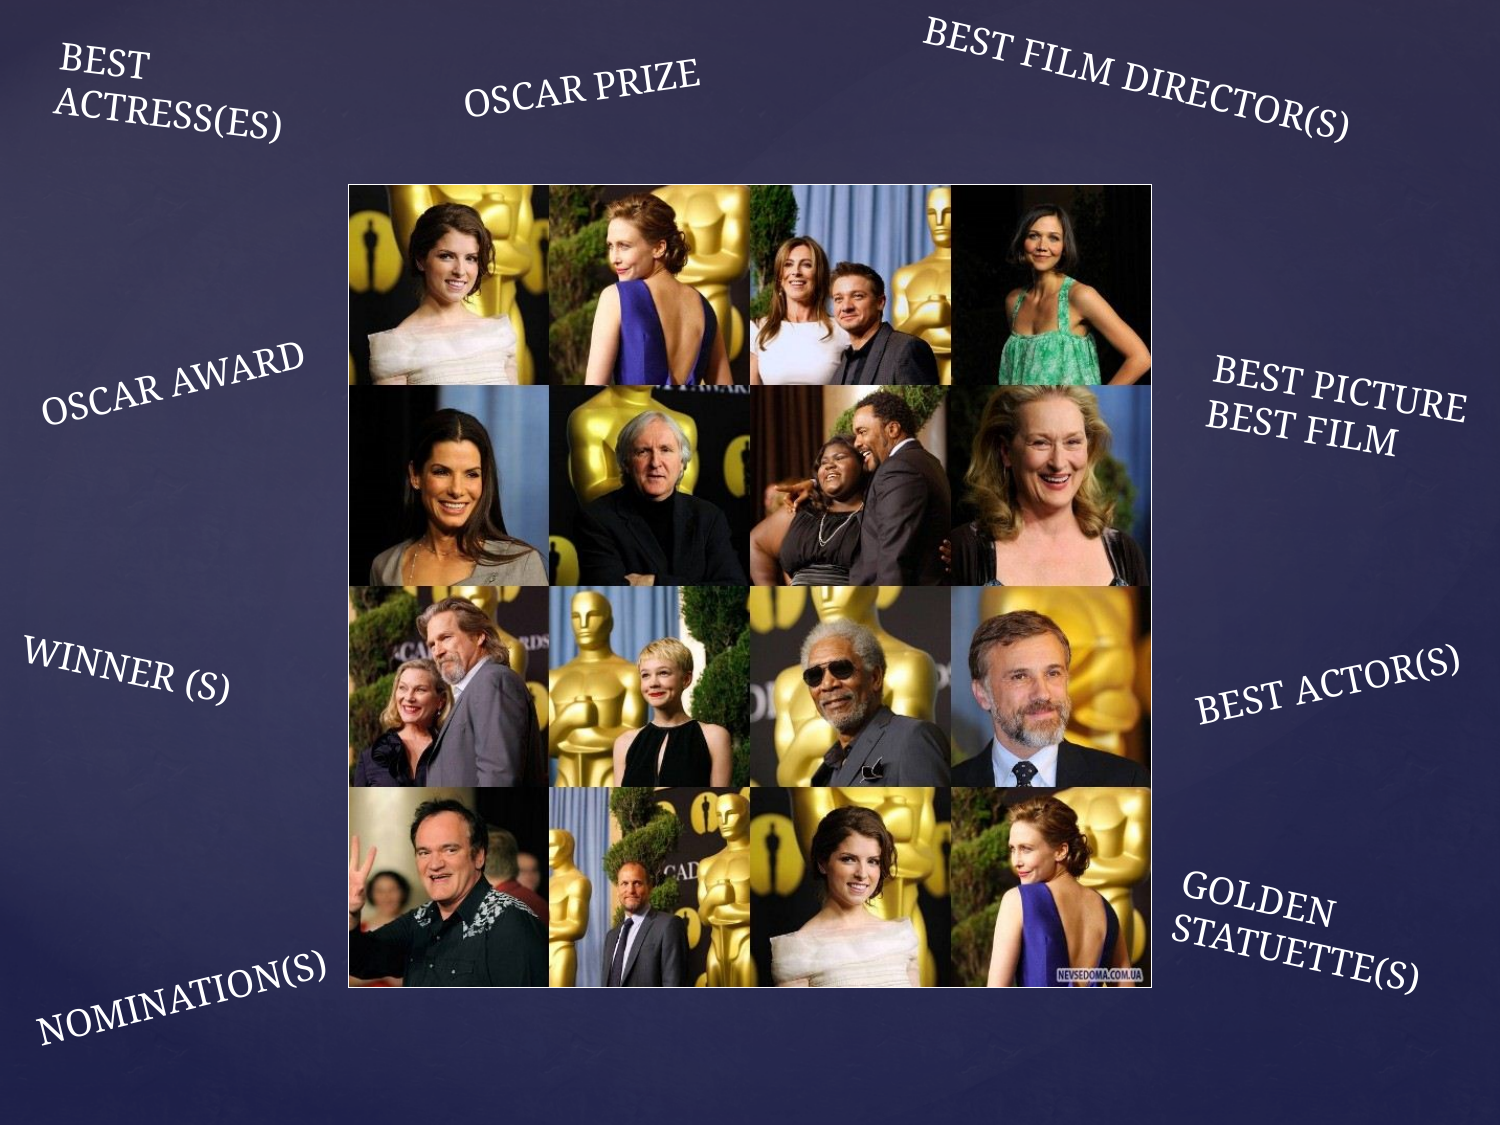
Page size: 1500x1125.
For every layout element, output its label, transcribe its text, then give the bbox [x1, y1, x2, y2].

text_box WINNER (S) [1, 613, 326, 738]
text_box BEST ACTRESS(ES) [36, 23, 383, 168]
text_box BEST FILM DIRECTOR(S) [903, 0, 1403, 168]
text_box BEST PICTURE BEST FILM [1187, 335, 1500, 490]
text_box NOMINATION(S) [15, 927, 337, 1065]
text_box OSCAR AWARD [19, 314, 337, 446]
text_box BEST ACTOR(S) [1175, 619, 1500, 743]
text_box GOLDEN STATUETTE(S) [1161, 848, 1486, 1020]
picture [347, 183, 1153, 989]
text_box OSCAR PRIZE [444, 36, 734, 135]
